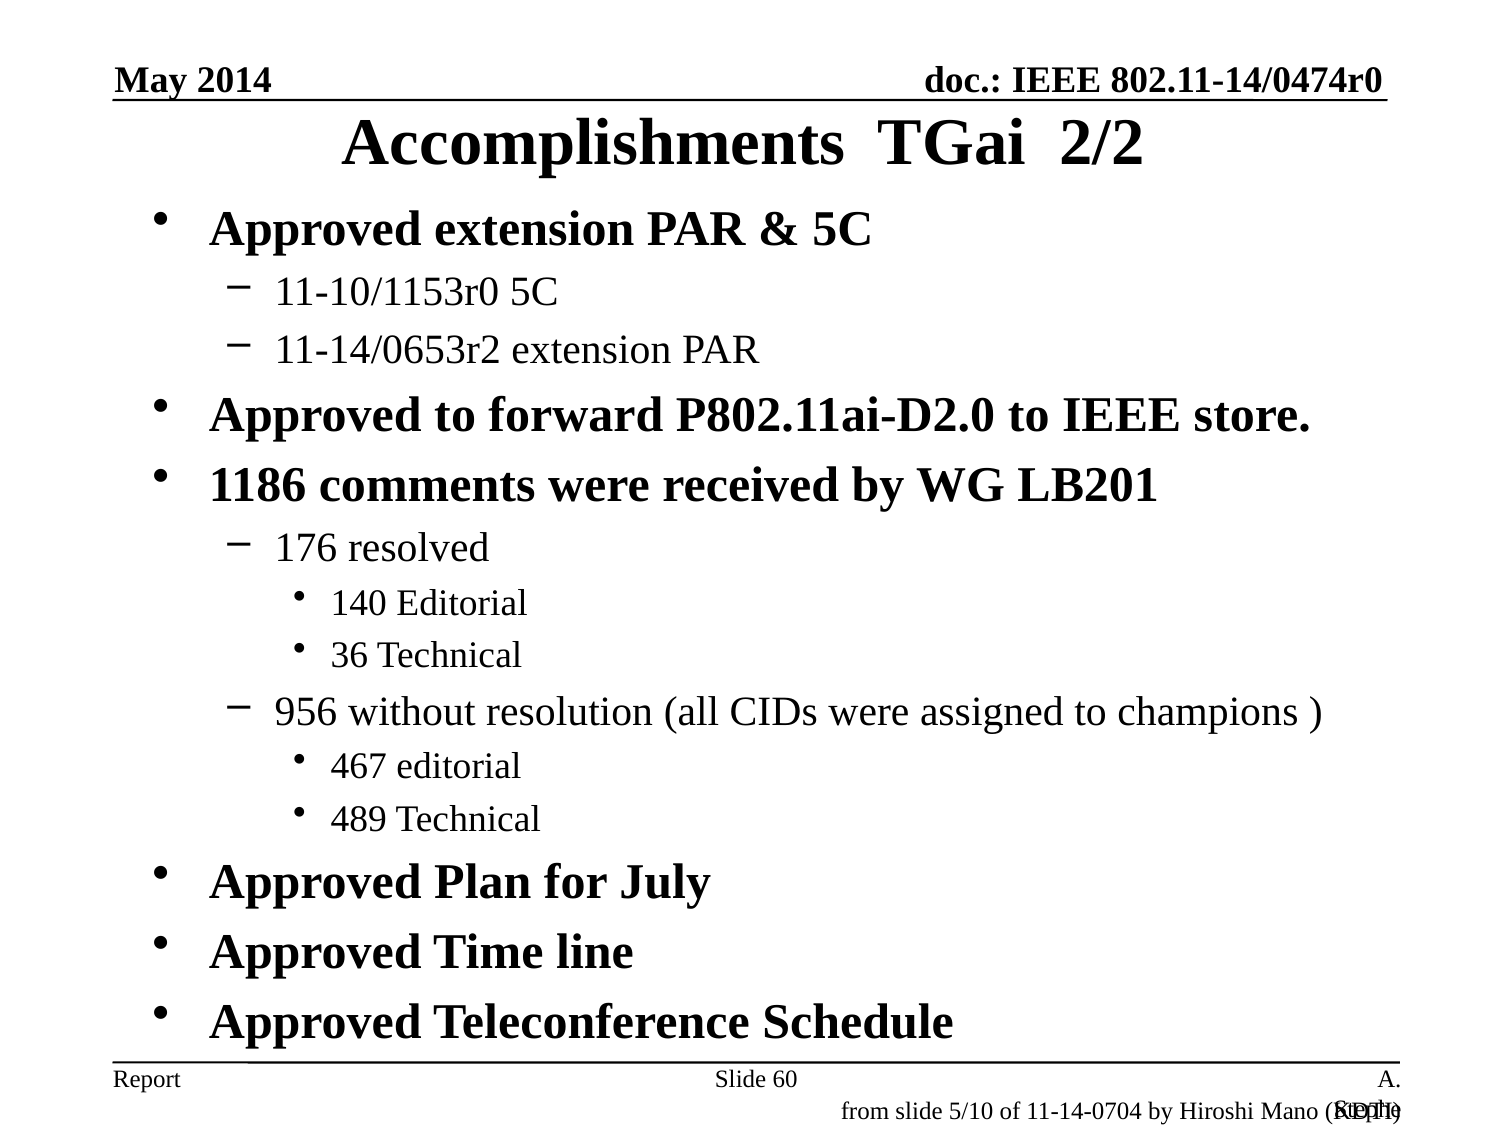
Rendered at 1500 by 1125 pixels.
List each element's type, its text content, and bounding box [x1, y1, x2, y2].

list Approved extension PAR & 5C 11-10/1153r0 5C 11-14/0653r2 extension PAR Approved to forward P802.11ai-D2.0 to IEEE store. 1186 comments were received by WG LB201 176 resolved 140 Editorial 36 Technical 956 without resolution (all CIDs were assigned to champions ) 467 editorial 489 Technical Approved Plan for July Approved Time line Approved Teleconference Schedule [137, 187, 1425, 1063]
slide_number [114, 54, 374, 101]
text_box from slide 5/10 of 11-14-0704 by Hiroshi Mano (KDTI) [343, 1087, 1417, 1125]
title Accomplishments TGai 2/2 [112, 112, 1375, 163]
footer A. Stephens, Intel, D. Stanley, Aruba [1324, 1061, 1402, 1087]
slide_number Slide 60 [712, 1061, 800, 1087]
